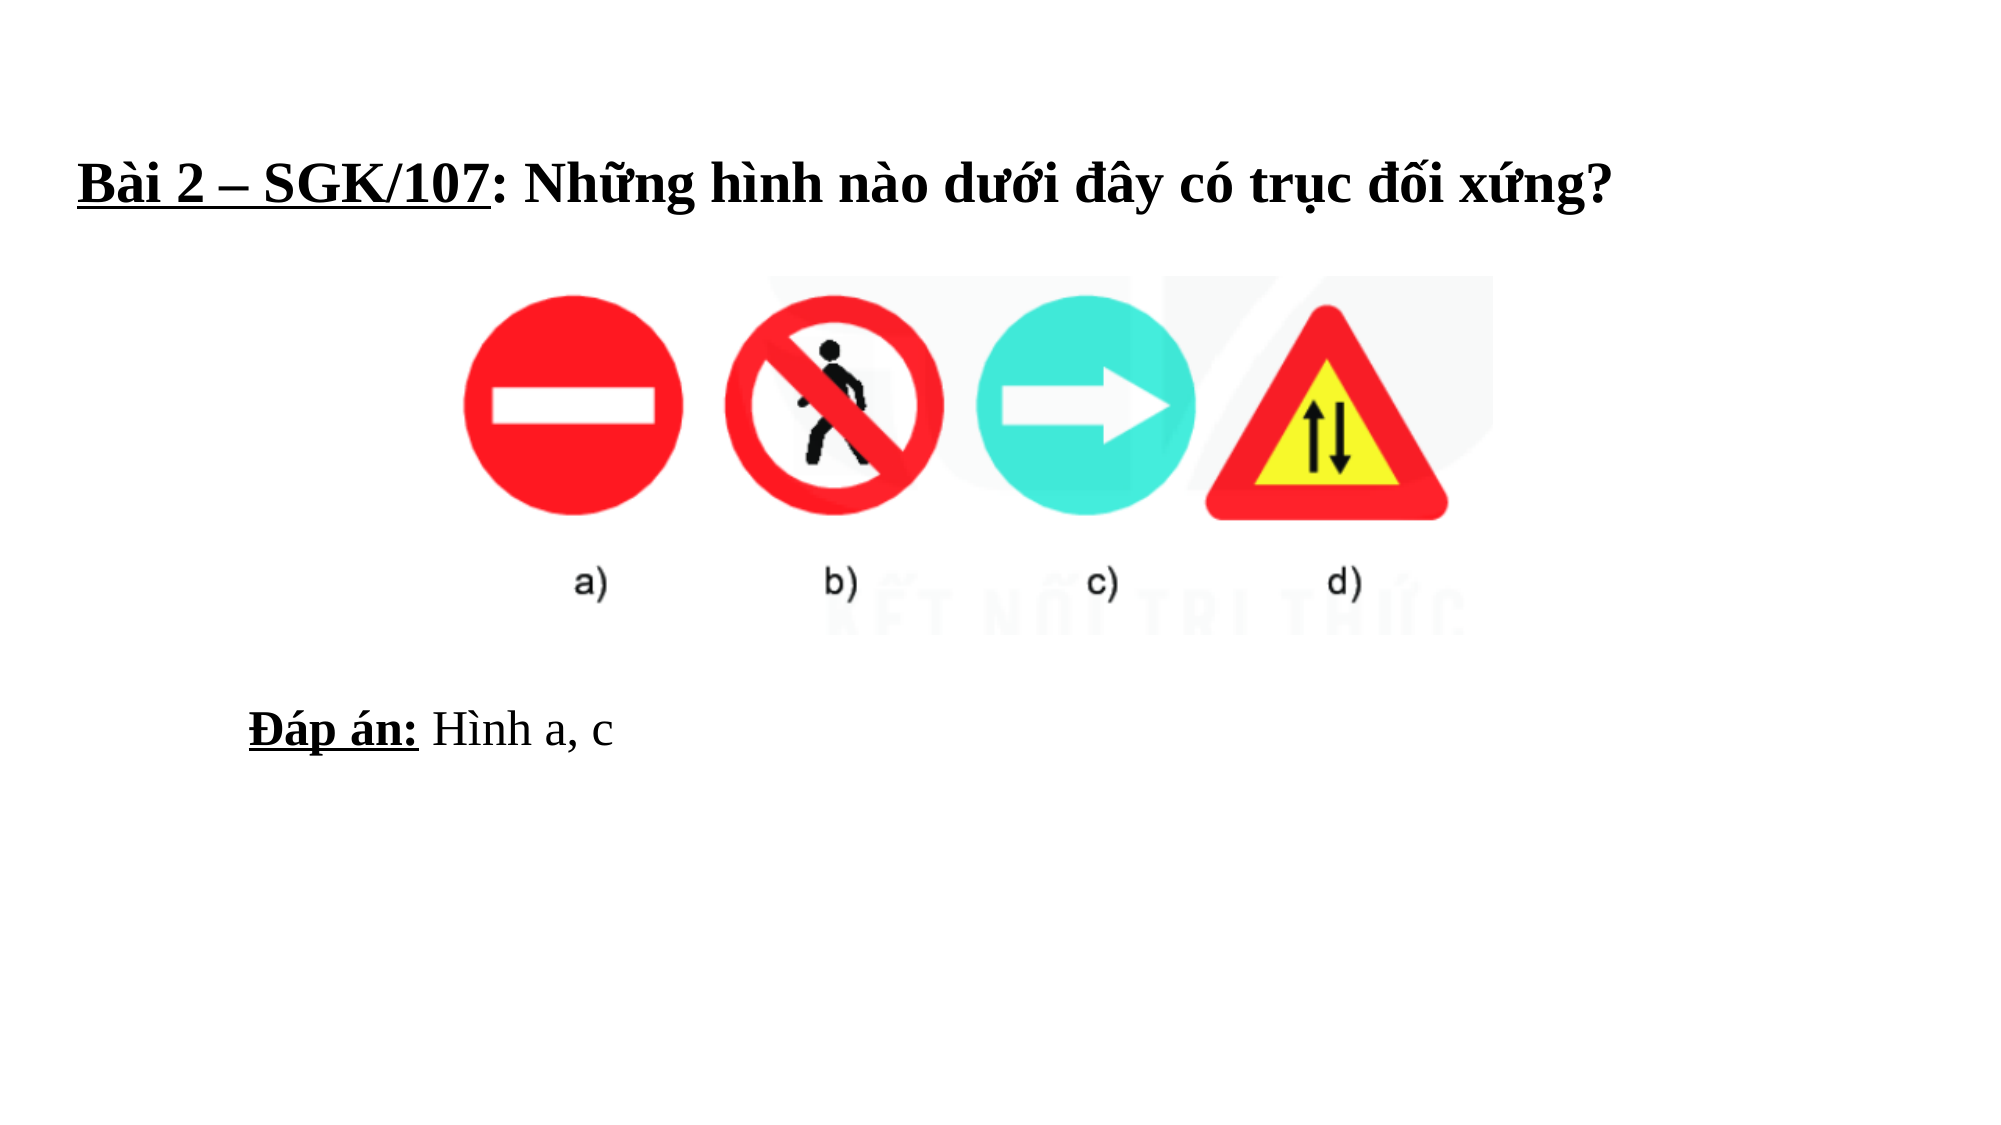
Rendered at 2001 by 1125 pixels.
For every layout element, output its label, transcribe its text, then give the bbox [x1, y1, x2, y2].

picture [421, 276, 1493, 635]
text_box Bài 2 – SGK/107: Những hình nào dưới đây có trục đối xứng? [62, 136, 1891, 222]
text_box Đáp án: Hình a, c [234, 687, 847, 823]
